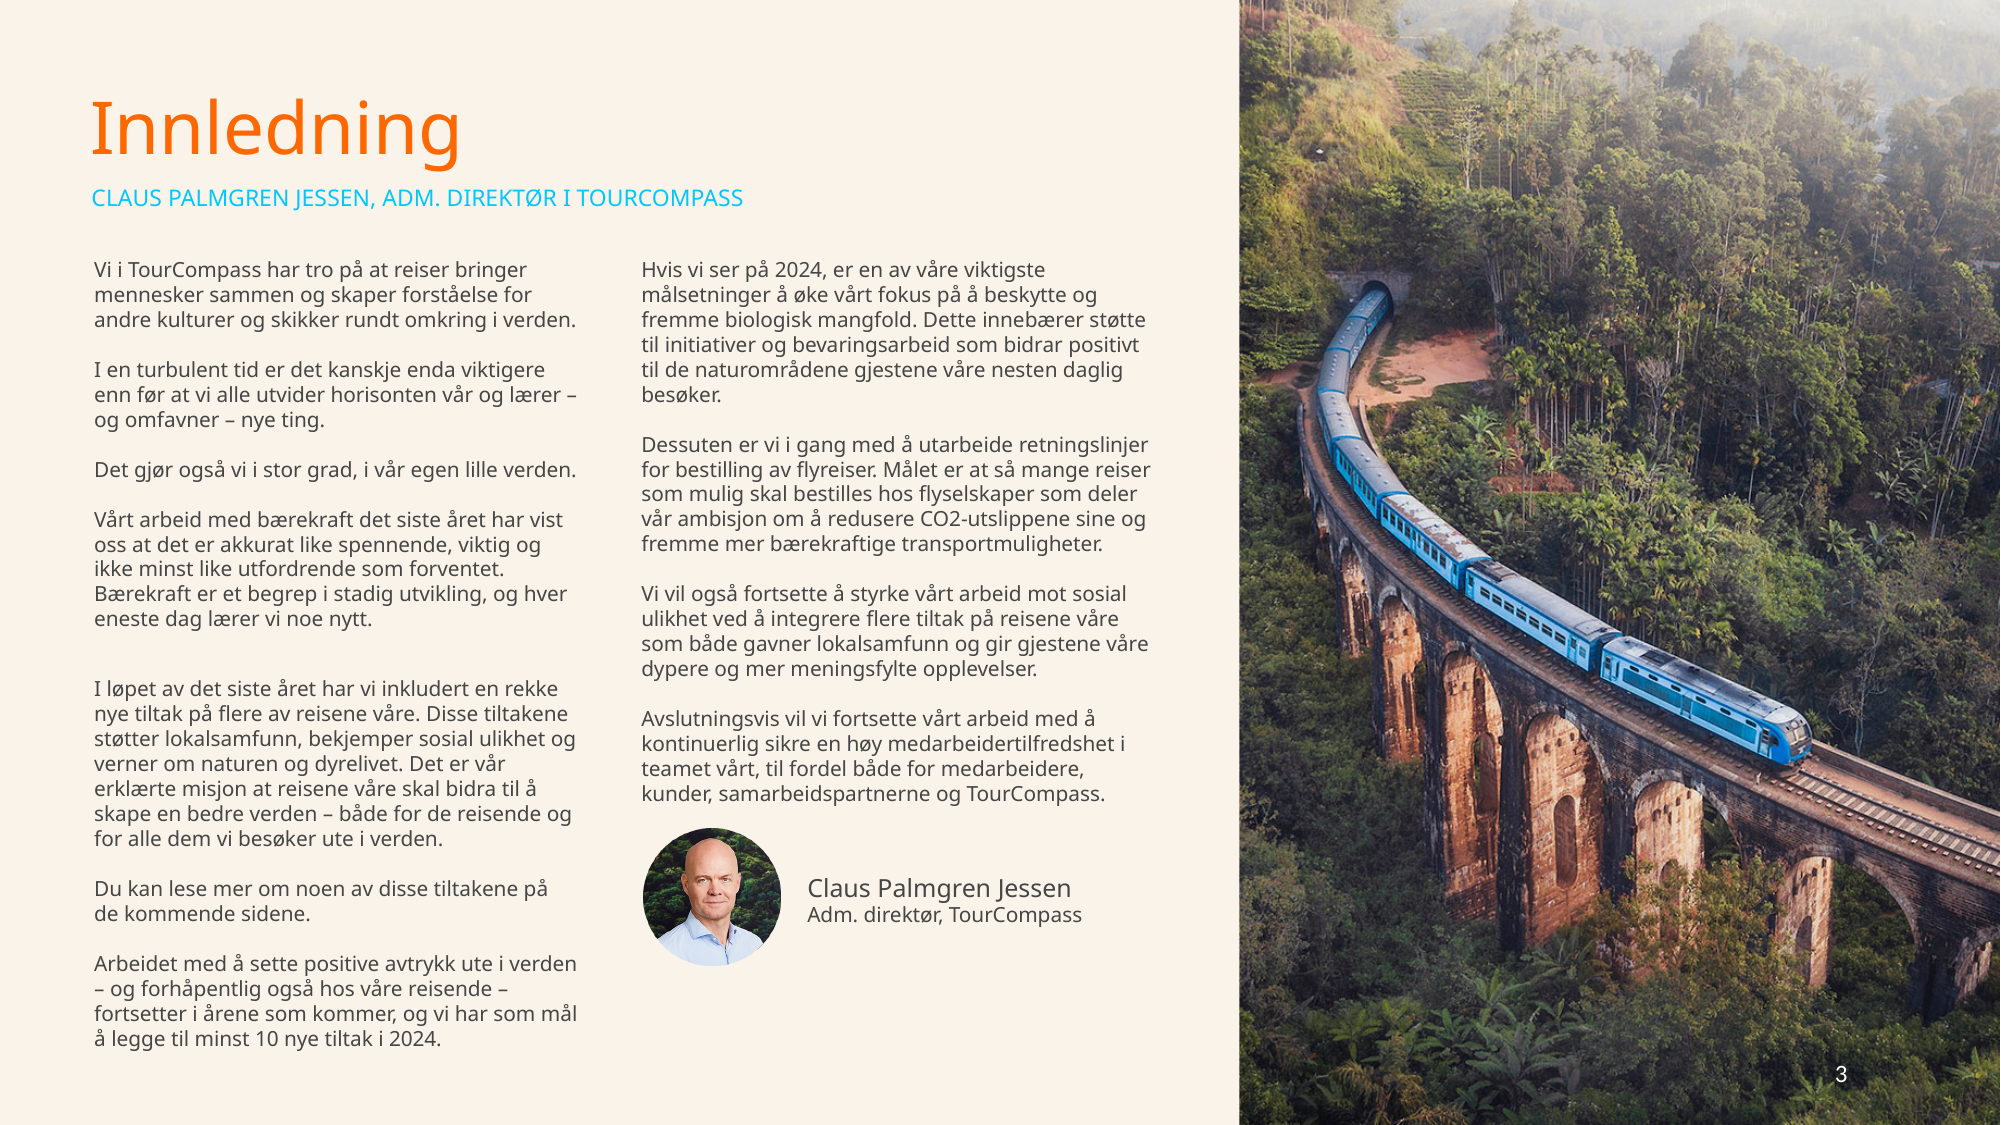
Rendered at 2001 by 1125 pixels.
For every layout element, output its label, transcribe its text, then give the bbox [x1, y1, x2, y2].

text_box Claus Palmgren Jessen Adm. direktør, TourCompass [792, 864, 1137, 1035]
text_box Hvis vi ser på 2024, er en av våre viktigste målsetninger å øke vårt fokus på å beskytte og fremme biologisk mangfold. Dette innebærer støtte til initiativer og bevaringsarbeid som bidrar positivt til de naturområdene gjestene våre nesten daglig besøker. Dessuten er vi i gang med å utarbeide retningslinjer for bestilling av flyreiser. Målet er at så mange reiser som mulig skal bestilles hos flyselskaper som deler vår ambisjon om å redusere CO2-utslippene sine og fremme mer bærekraftige transportmuligheter. Vi vil også fortsette å styrke vårt arbeid mot sosial ulikhet ved å integrere flere tiltak på reisene våre som både gavner lokalsamfunn og gir gjestene våre dypere og mer meningsfylte opplevelser. Avslutningsvis vil vi fortsette vårt arbeid med å kontinuerlig sikre en høy medarbeidertilfredshet i teamet vårt, til fordel både for medarbeidere, kunder, samarbeidspartnerne og TourCompass. [626, 223, 1172, 841]
picture [643, 828, 781, 966]
text_box Vi i TourCompass har tro på at reiser bringer mennesker sammen og skaper forståelse for andre kulturer og skikker rundt omkring i verden. I en turbulent tid er det kanskje enda viktigere enn før at vi alle utvider horisonten vår og lærer – og omfavner – nye ting. Det gjør også vi i stor grad, i vår egen lille verden. Vårt arbeid med bærekraft det siste året har vist oss at det er akkurat like spennende, viktig og ikke minst like utfordrende som forventet. Bærekraft er et begrep i stadig utvikling, og hver eneste dag lærer vi noe nytt. I løpet av det siste året har vi inkludert en rekke nye tiltak på flere av reisene våre. Disse tiltakene støtter lokalsamfunn, bekjemper sosial ulikhet og verner om naturen og dyrelivet. Det er vår erklærte misjon at reisene våre skal bidra til å skape en bedre verden – både for de reisende og for alle dem vi besøker ute i verden. Du kan lese mer om noen av disse tiltakene på de kommende sidene. Arbeidet med å sette positive avtrykk ute i verden – og forhåpentlig også hos våre reisende – fortsetter i årene som kommer, og vi har som mål å legge til minst 10 nye tiltak i 2024. [79, 223, 593, 1059]
text_box Innledning [75, 74, 644, 177]
slide_number 3 [1412, 1042, 1863, 1103]
text_box CLAUS PALMGREN JESSEN, ADM. DIREKTØR I TOURCOMPASS [76, 176, 773, 219]
text_box [1238, 0, 2000, 1125]
